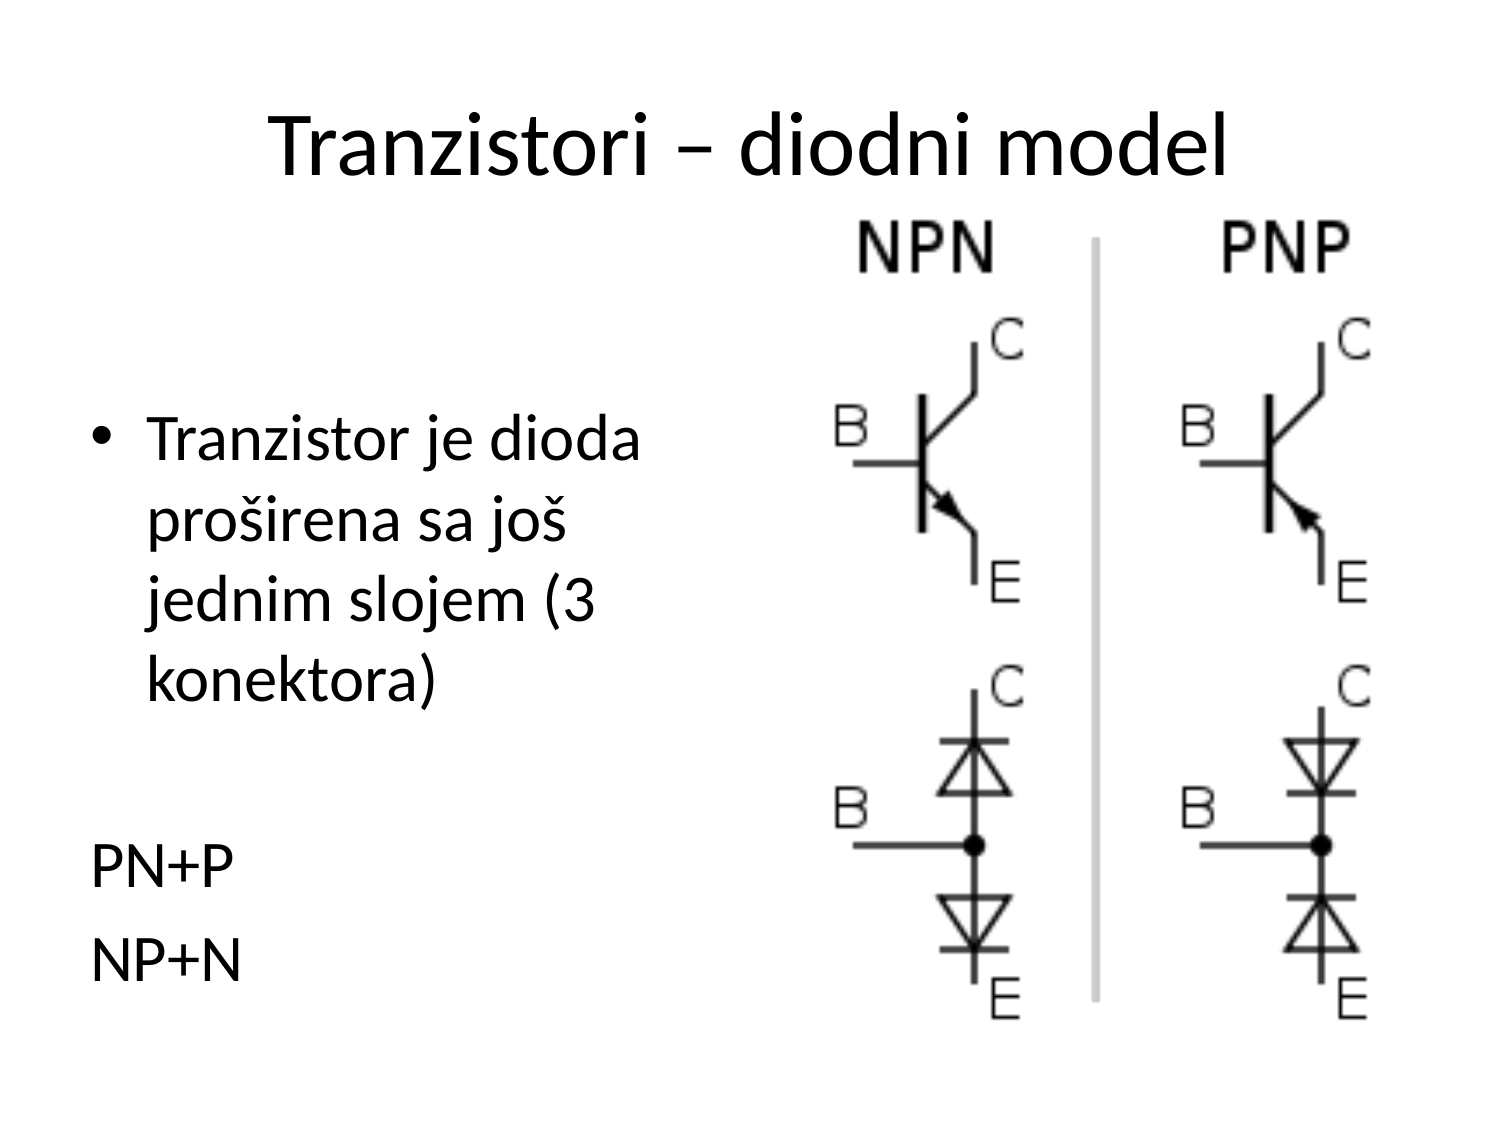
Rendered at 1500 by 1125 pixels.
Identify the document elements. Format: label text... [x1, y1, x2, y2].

title Tranzistori – diodni model [75, 45, 1425, 233]
picture [749, 187, 1444, 1055]
list Tranzistor je dioda proširena sa još jednim slojem (3 konektora) PN+P NP+N [75, 386, 715, 1005]
